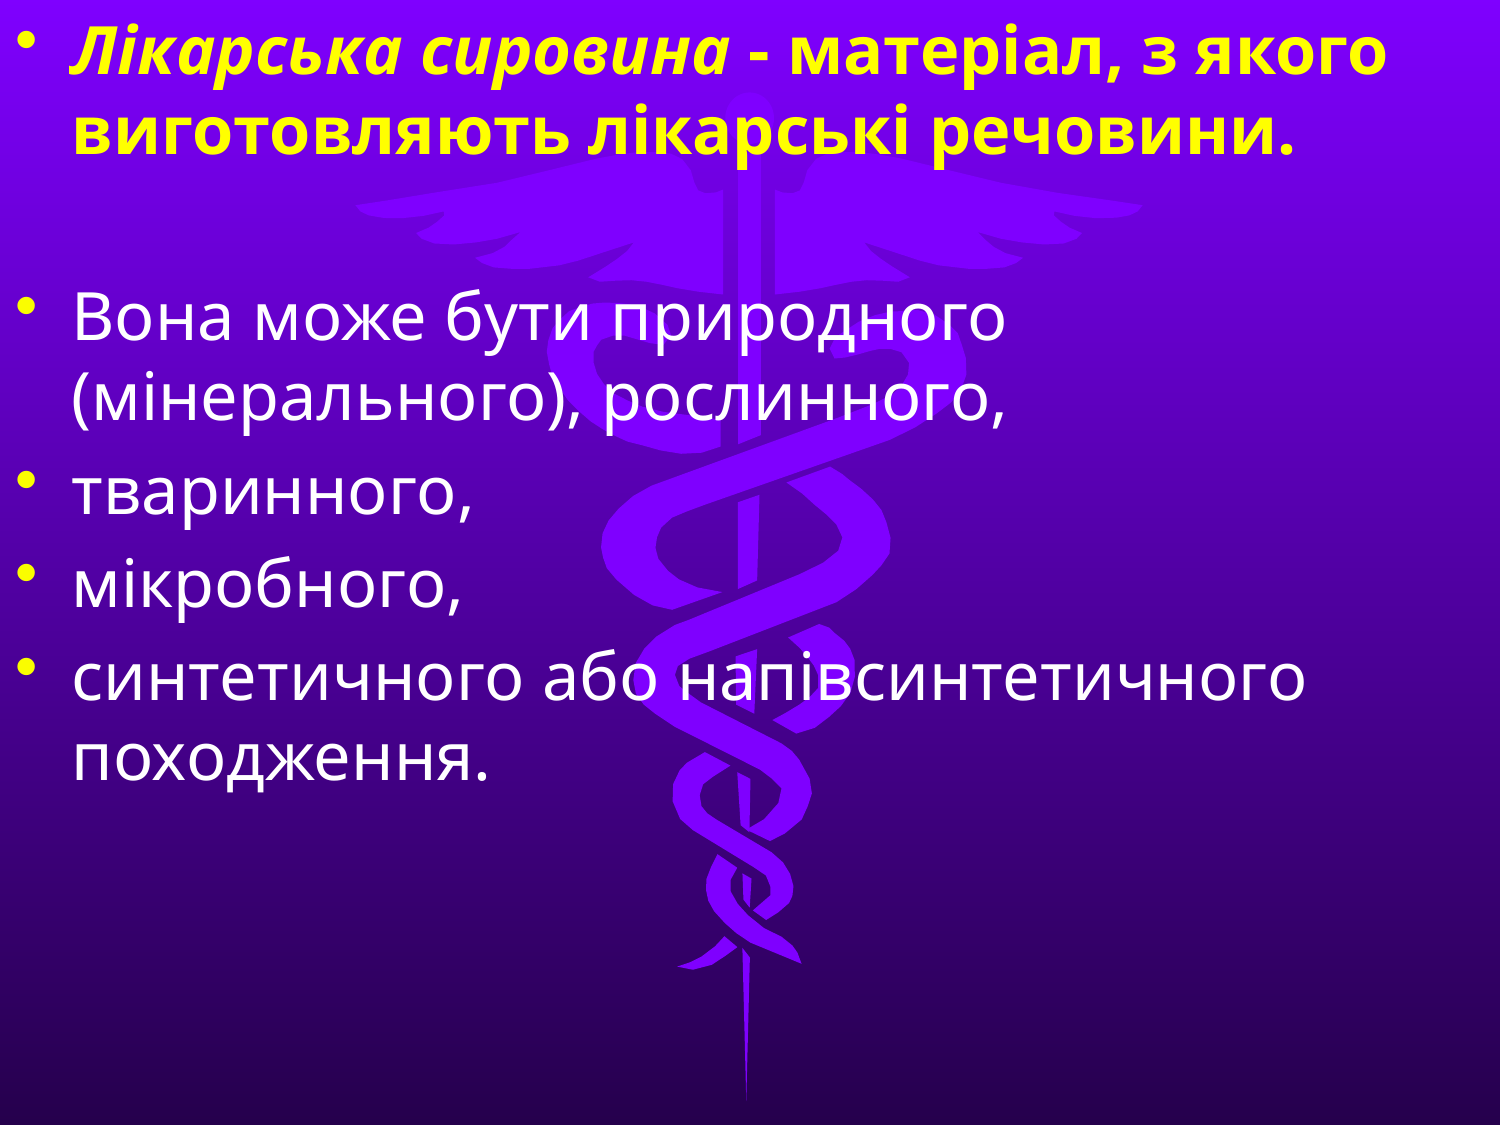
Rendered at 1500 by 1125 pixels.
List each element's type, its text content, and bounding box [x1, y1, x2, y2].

list Лікарська сировина - матеріал, з якого виготовляють лікарські речовини. Вона може бути природного (мінерального), рослинного, тваринного, мікробного, синтетичного або напівсинтетичного походження. [0, 0, 1500, 966]
